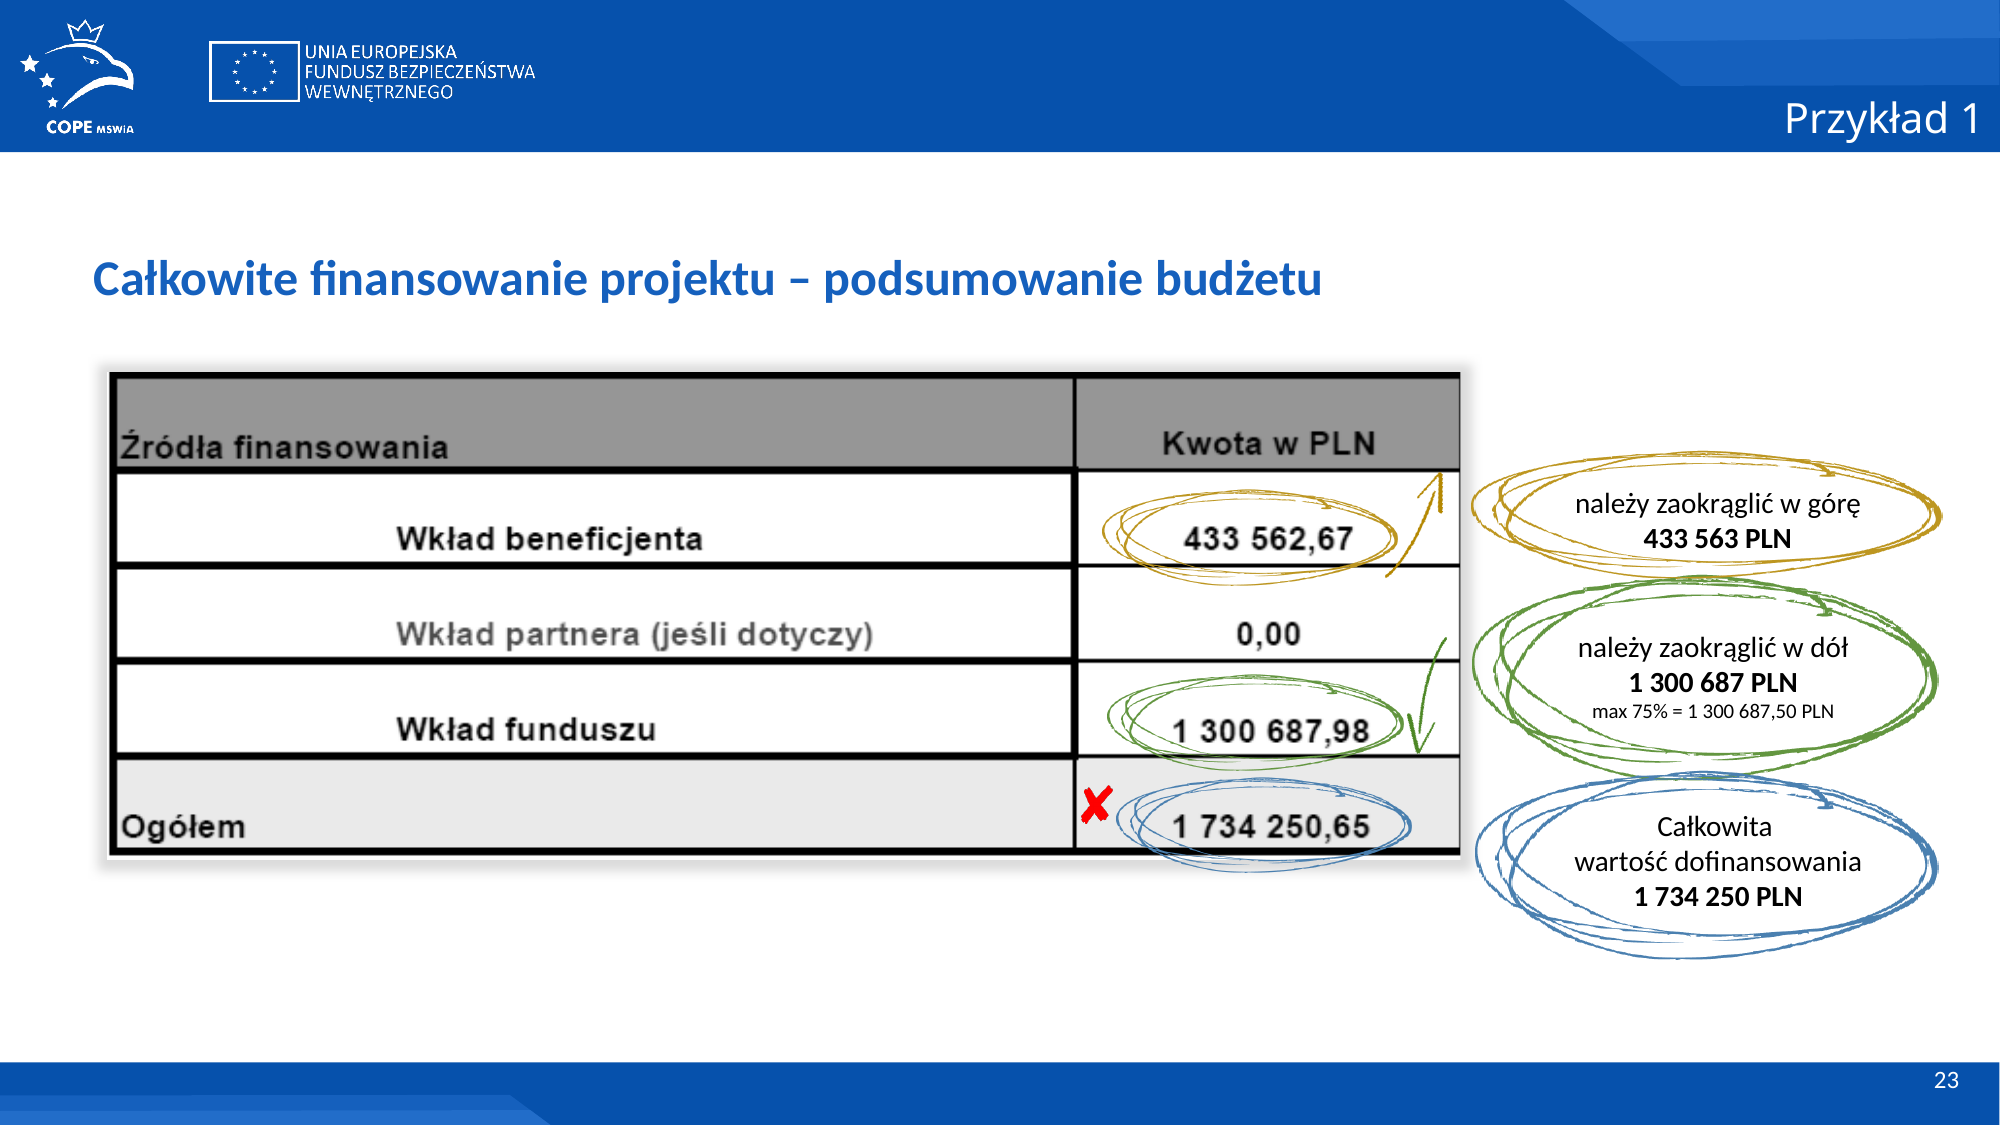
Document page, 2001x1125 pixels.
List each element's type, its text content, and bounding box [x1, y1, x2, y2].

text_box Całkowite finansowanie projektu – podsumowanie budżetu [78, 237, 1921, 313]
slide_number 23 [1524, 1048, 1975, 1109]
picture [107, 372, 1471, 873]
picture [0, 0, 153, 152]
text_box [1471, 450, 1943, 960]
picture [209, 41, 535, 102]
text_box Przykład 1 [1708, 84, 1999, 150]
